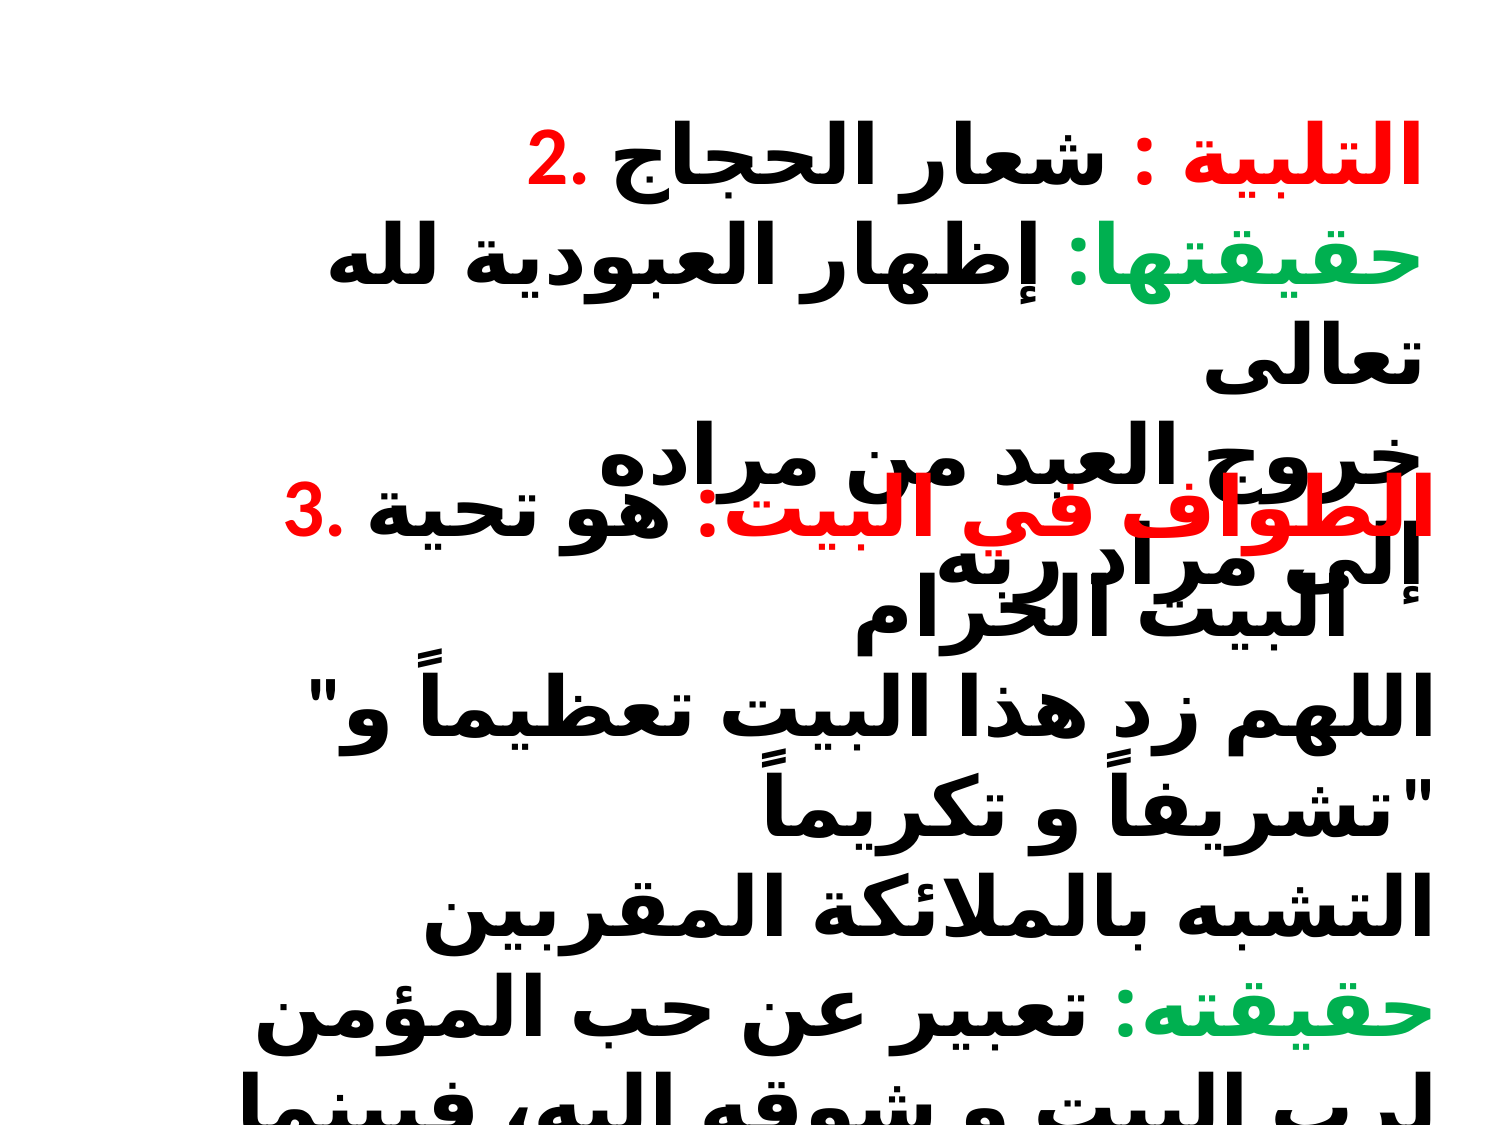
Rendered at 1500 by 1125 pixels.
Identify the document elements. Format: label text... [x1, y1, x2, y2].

text_box 2. التلبية : شعار الحجاج حقيقتها: إظهار العبودية لله تعالى خروج العبد من مراده إلى مراد ربه [128, 93, 1442, 445]
text_box 3. الطواف في البيت: هو تحية البيت الحرام "اللهم زد هذا البيت تعظيماً و تشريفاً و تكريماً" التشبه بالملائكة المقربين حقيقته: تعبير عن حب المؤمن لرب البيت و شوقه إليه، فبينما يطوف الجسد بالبيت، يطوف القلب والروح برب البيت [82, 445, 1454, 1125]
